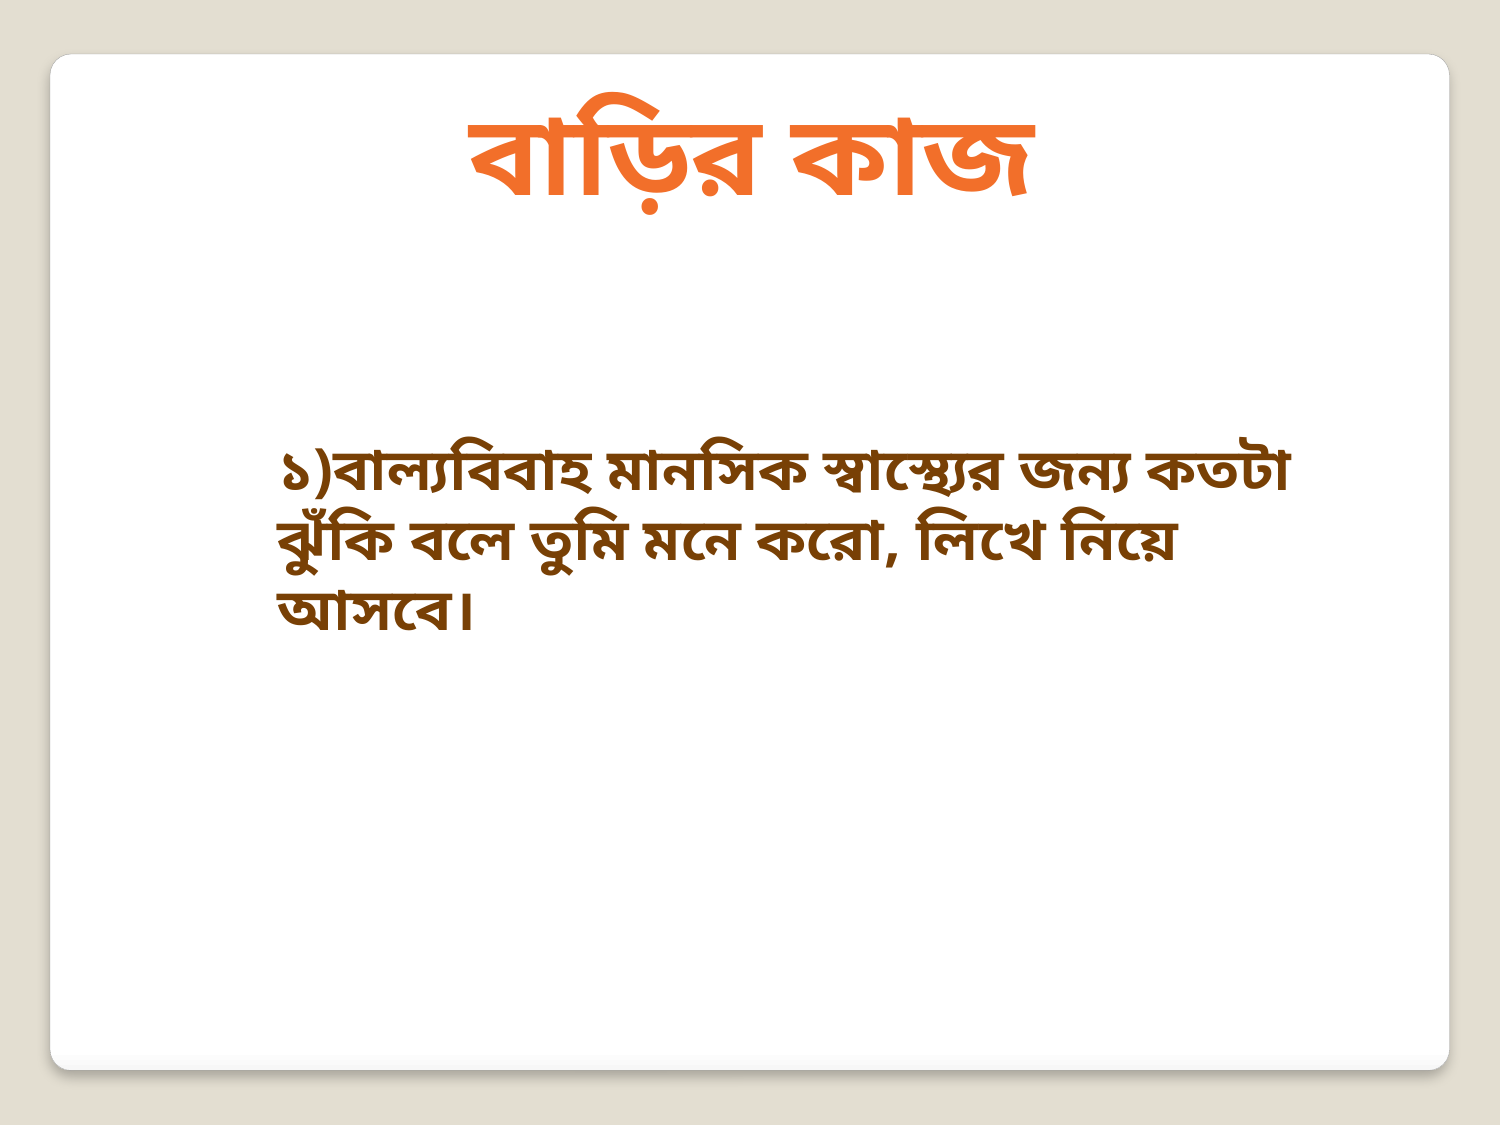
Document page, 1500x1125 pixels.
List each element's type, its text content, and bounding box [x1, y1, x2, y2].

text_box ১)বাল্যবিবাহ মানসিক স্বাস্থ্যের জন্য কতটা ঝুঁকি বলে তুমি মনে করো, লিখে নিয়ে আসবে। [262, 425, 1388, 650]
text_box বাড়ির কাজ [454, 74, 1050, 225]
